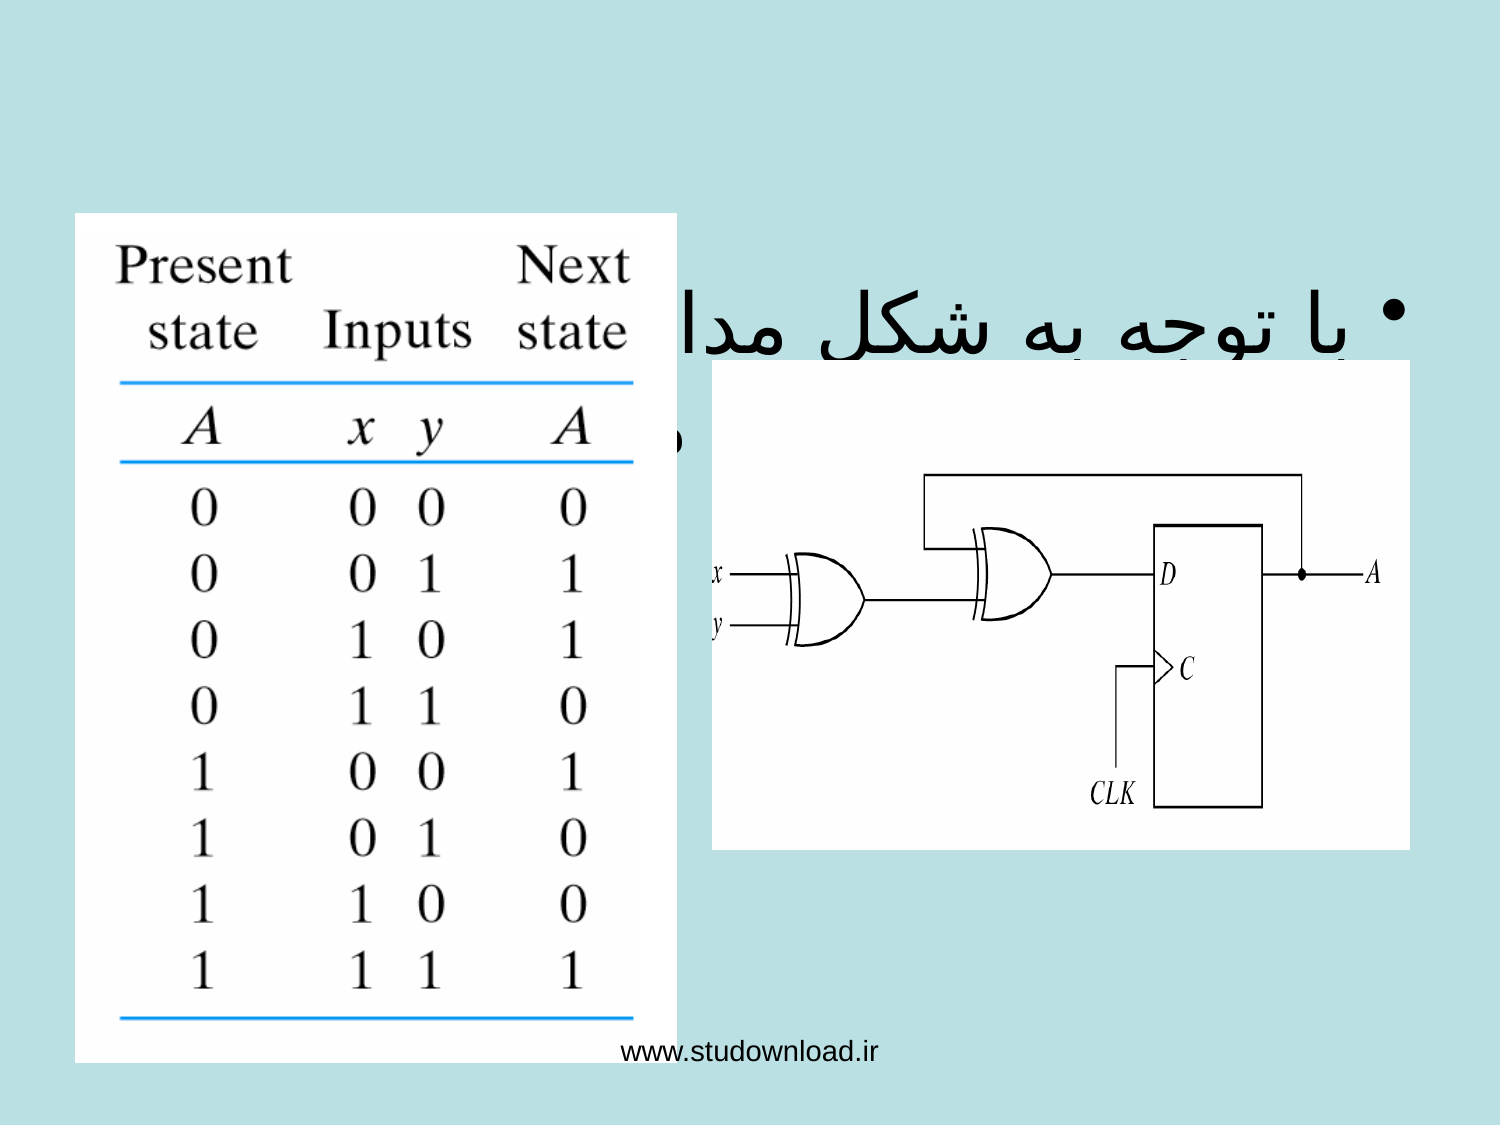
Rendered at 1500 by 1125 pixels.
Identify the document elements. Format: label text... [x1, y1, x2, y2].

picture [712, 360, 1410, 851]
footer www.studownload.ir [512, 1024, 988, 1103]
picture [74, 212, 677, 1063]
list با توجه به شكل مدار جدول حالت بصورت زير بدست مي‌آيد. [680, 262, 1426, 1006]
